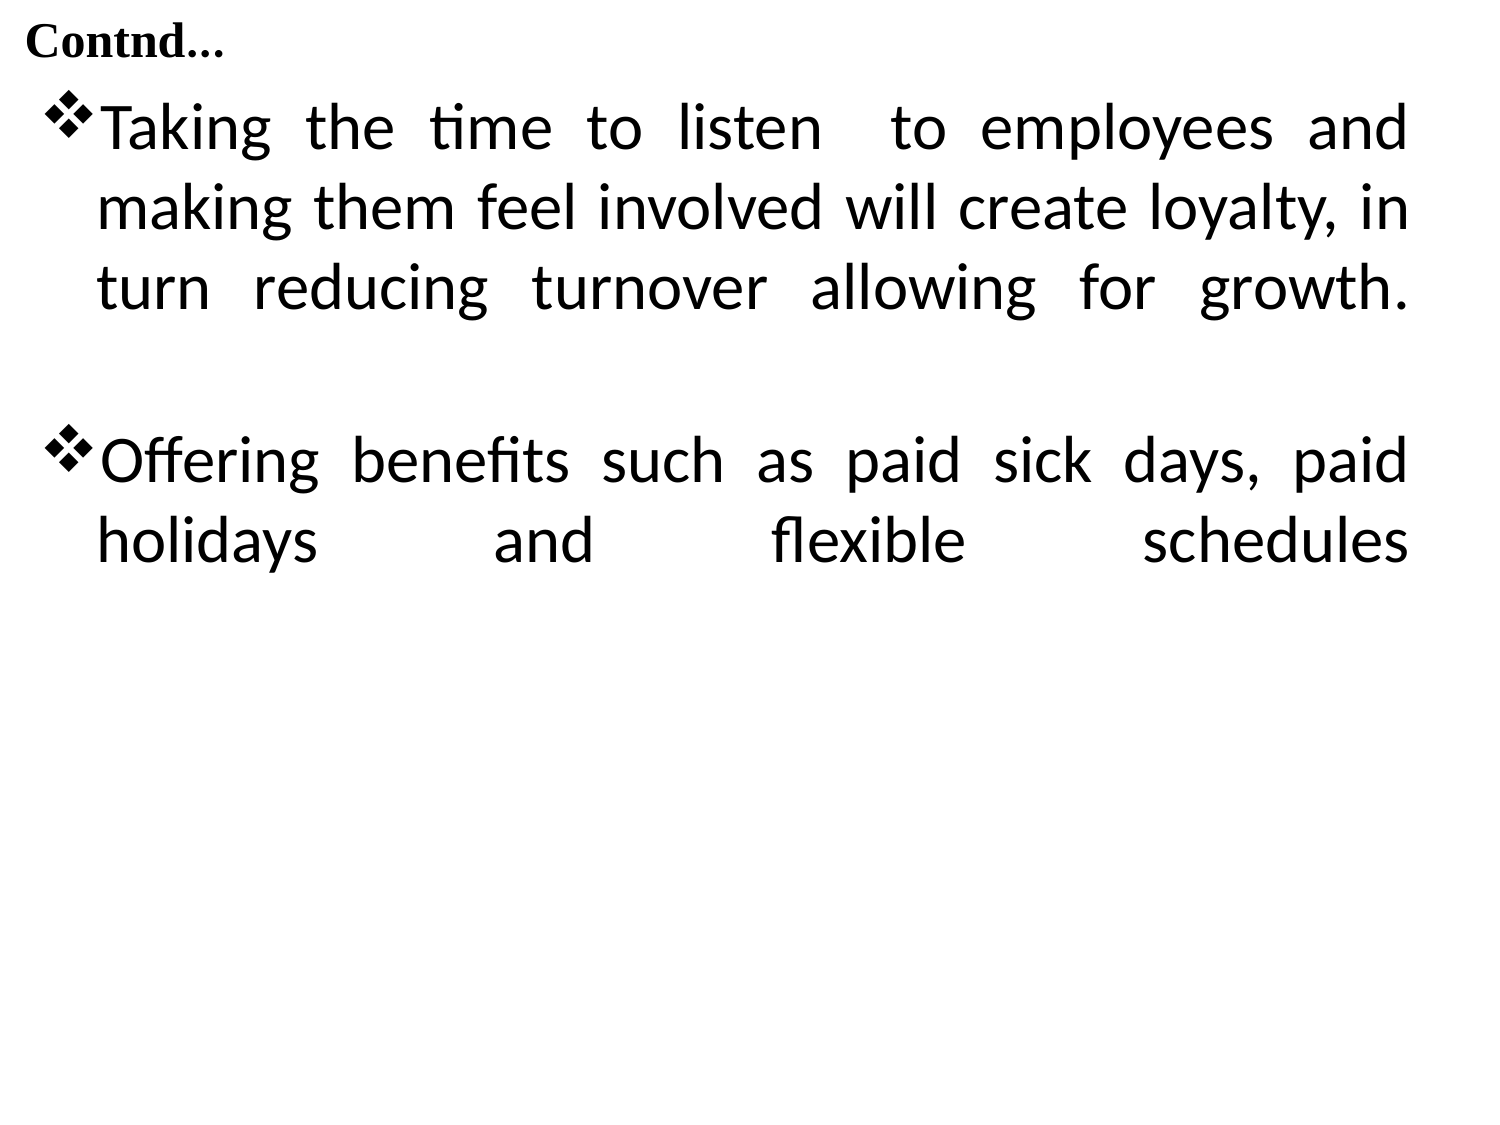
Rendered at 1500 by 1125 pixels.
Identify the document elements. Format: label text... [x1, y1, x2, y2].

list Taking the time to listen to employees and making them feel involved will create loyalty, in turn reducing turnover allowing for growth. Offering benefits such as paid sick days, paid holidays and flexible schedules [24, 75, 1425, 1088]
title Contnd... [0, 0, 250, 75]
